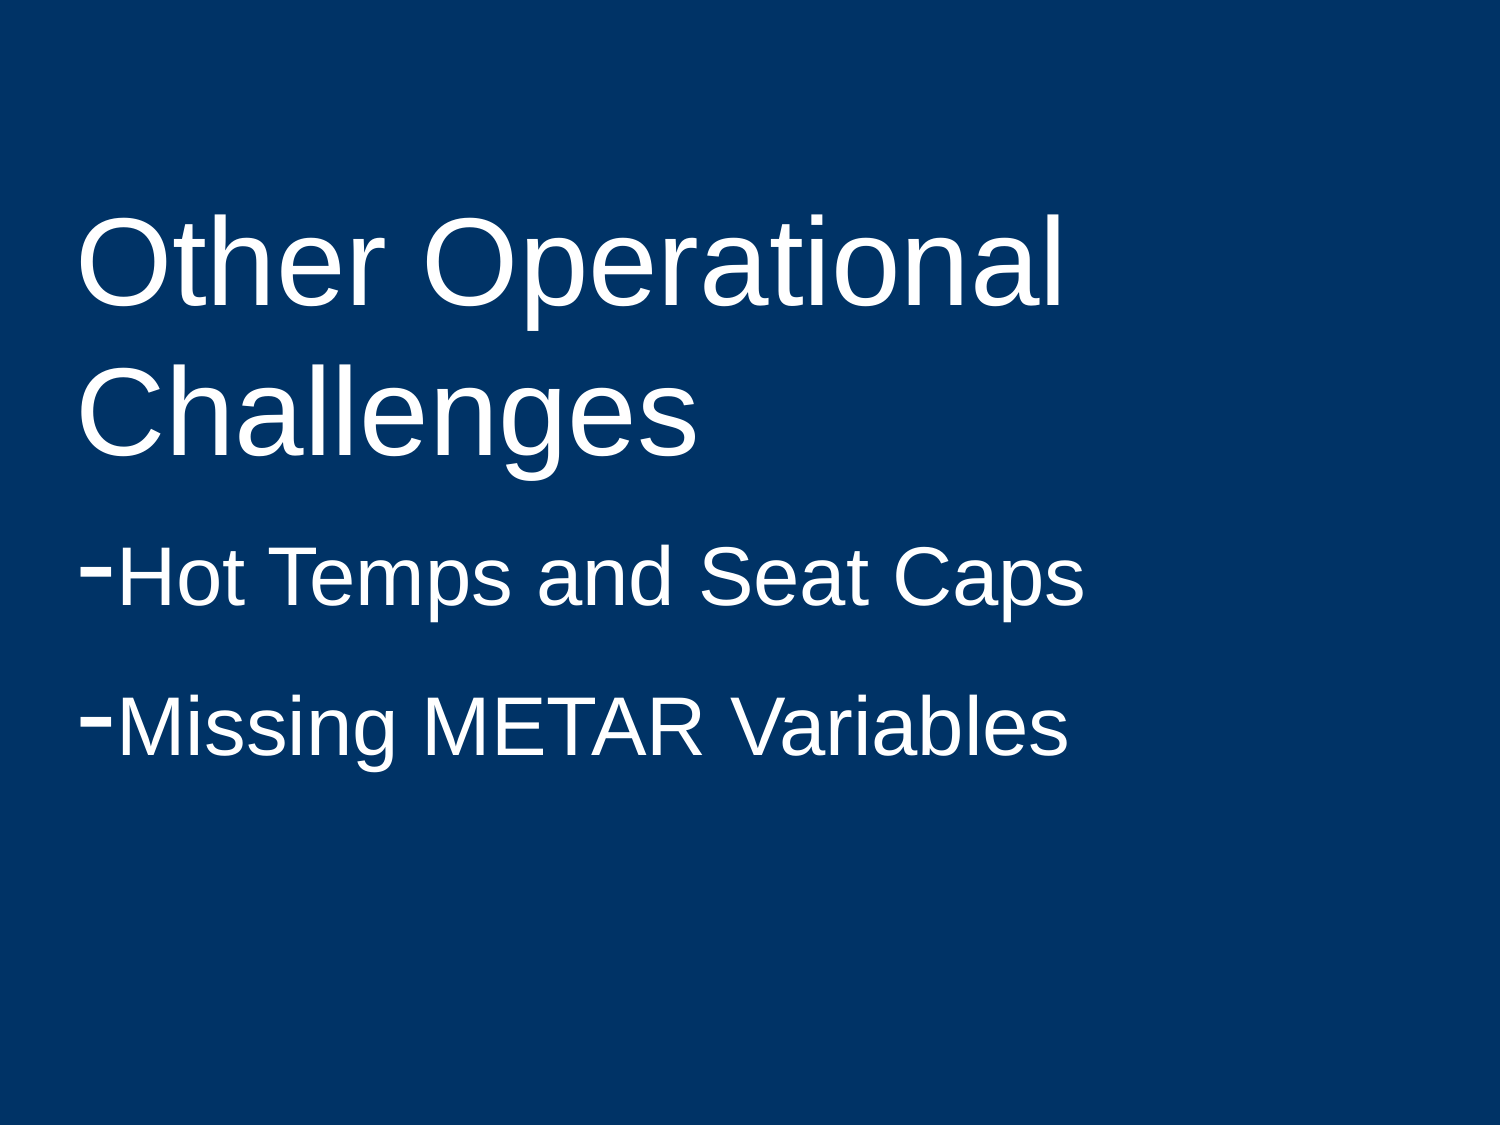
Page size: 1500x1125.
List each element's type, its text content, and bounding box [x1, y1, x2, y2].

text_box Other Operational Challenges -Hot Temps and Seat Caps -Missing METAR Variables [0, 0, 1500, 1125]
